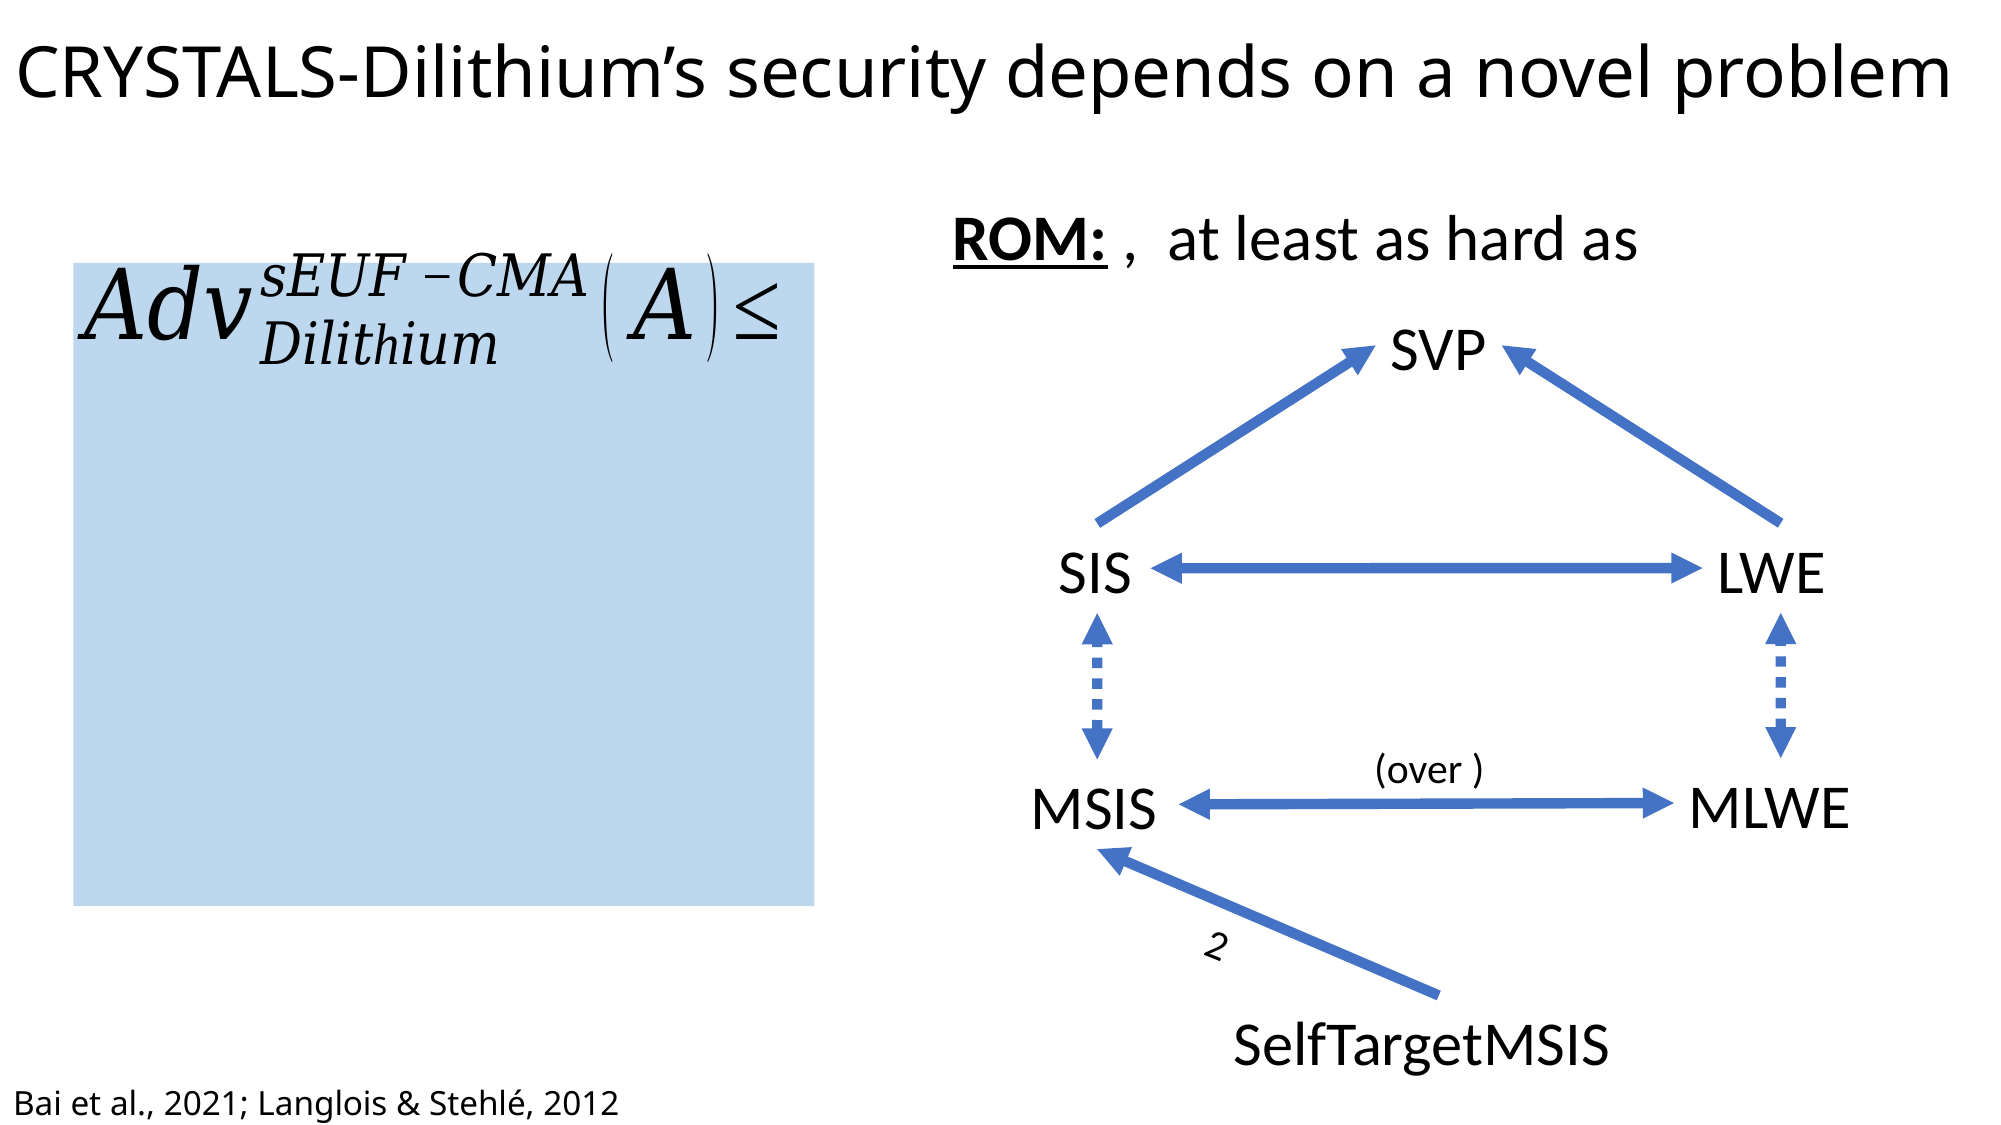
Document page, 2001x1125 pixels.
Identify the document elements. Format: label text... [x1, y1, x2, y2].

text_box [1501, 347, 1781, 524]
text_box CRYSTALS-Dilithium’s security depends on a novel problem [0, 0, 2000, 150]
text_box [1015, 734, 1888, 852]
text_box SVP [1375, 300, 1502, 391]
text_box SelfTargetMSIS [1218, 995, 1659, 1078]
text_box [1097, 852, 1439, 996]
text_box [1043, 523, 1859, 617]
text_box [1097, 347, 1376, 524]
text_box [73, 241, 815, 907]
text_box Bai et al., 2021; Langlois & Stehlé, 2012 [0, 1078, 1999, 1125]
